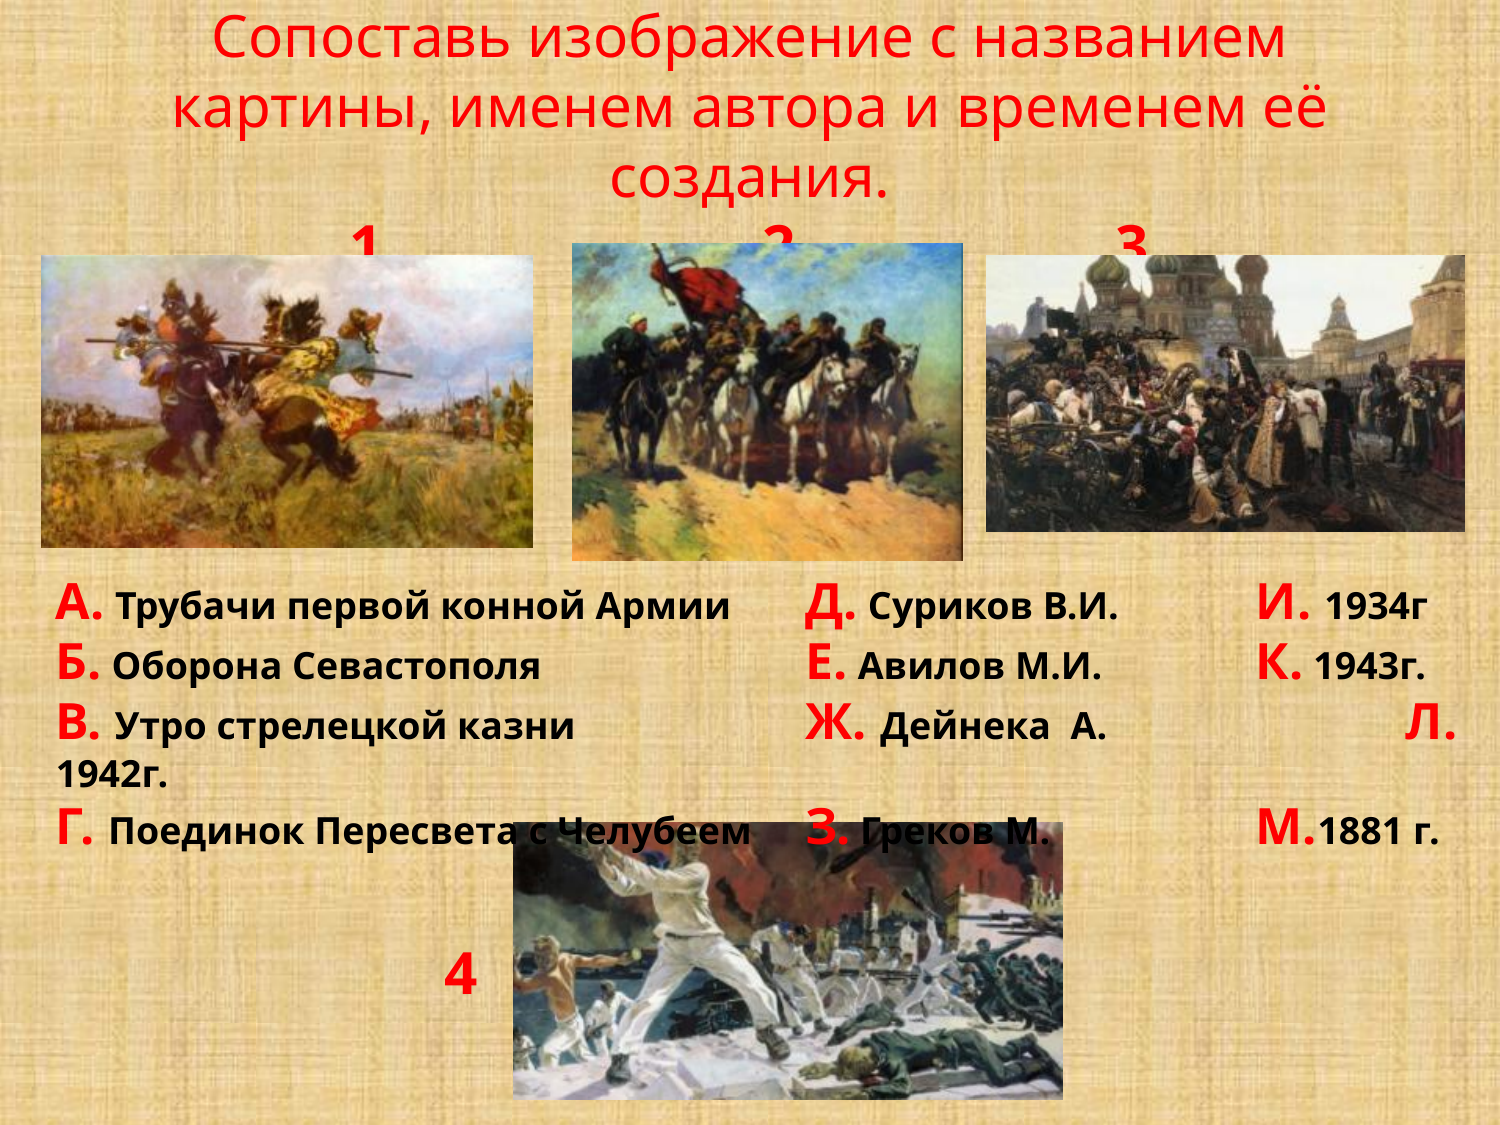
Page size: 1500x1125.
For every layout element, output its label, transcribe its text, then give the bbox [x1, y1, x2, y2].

text_box 4 [429, 928, 493, 1014]
text_box А. Трубачи первой конной Армии Д. Суриков В.И. И. 1934г Б. Оборона Севастополя Е. Авилов М.И. К. 1943г. В. Утро стрелецкой казни Ж. Дейнека А. Л. 1942г. Г. Поединок Пересвета с Челубеем З. Греков М. М.1881 г. [41, 562, 1500, 863]
picture [0, 0, 1500, 1125]
title Сопоставь изображение с названием картины, именем автора и временем её создания. 1 2 3 [74, 44, 1426, 233]
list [985, 255, 1465, 532]
